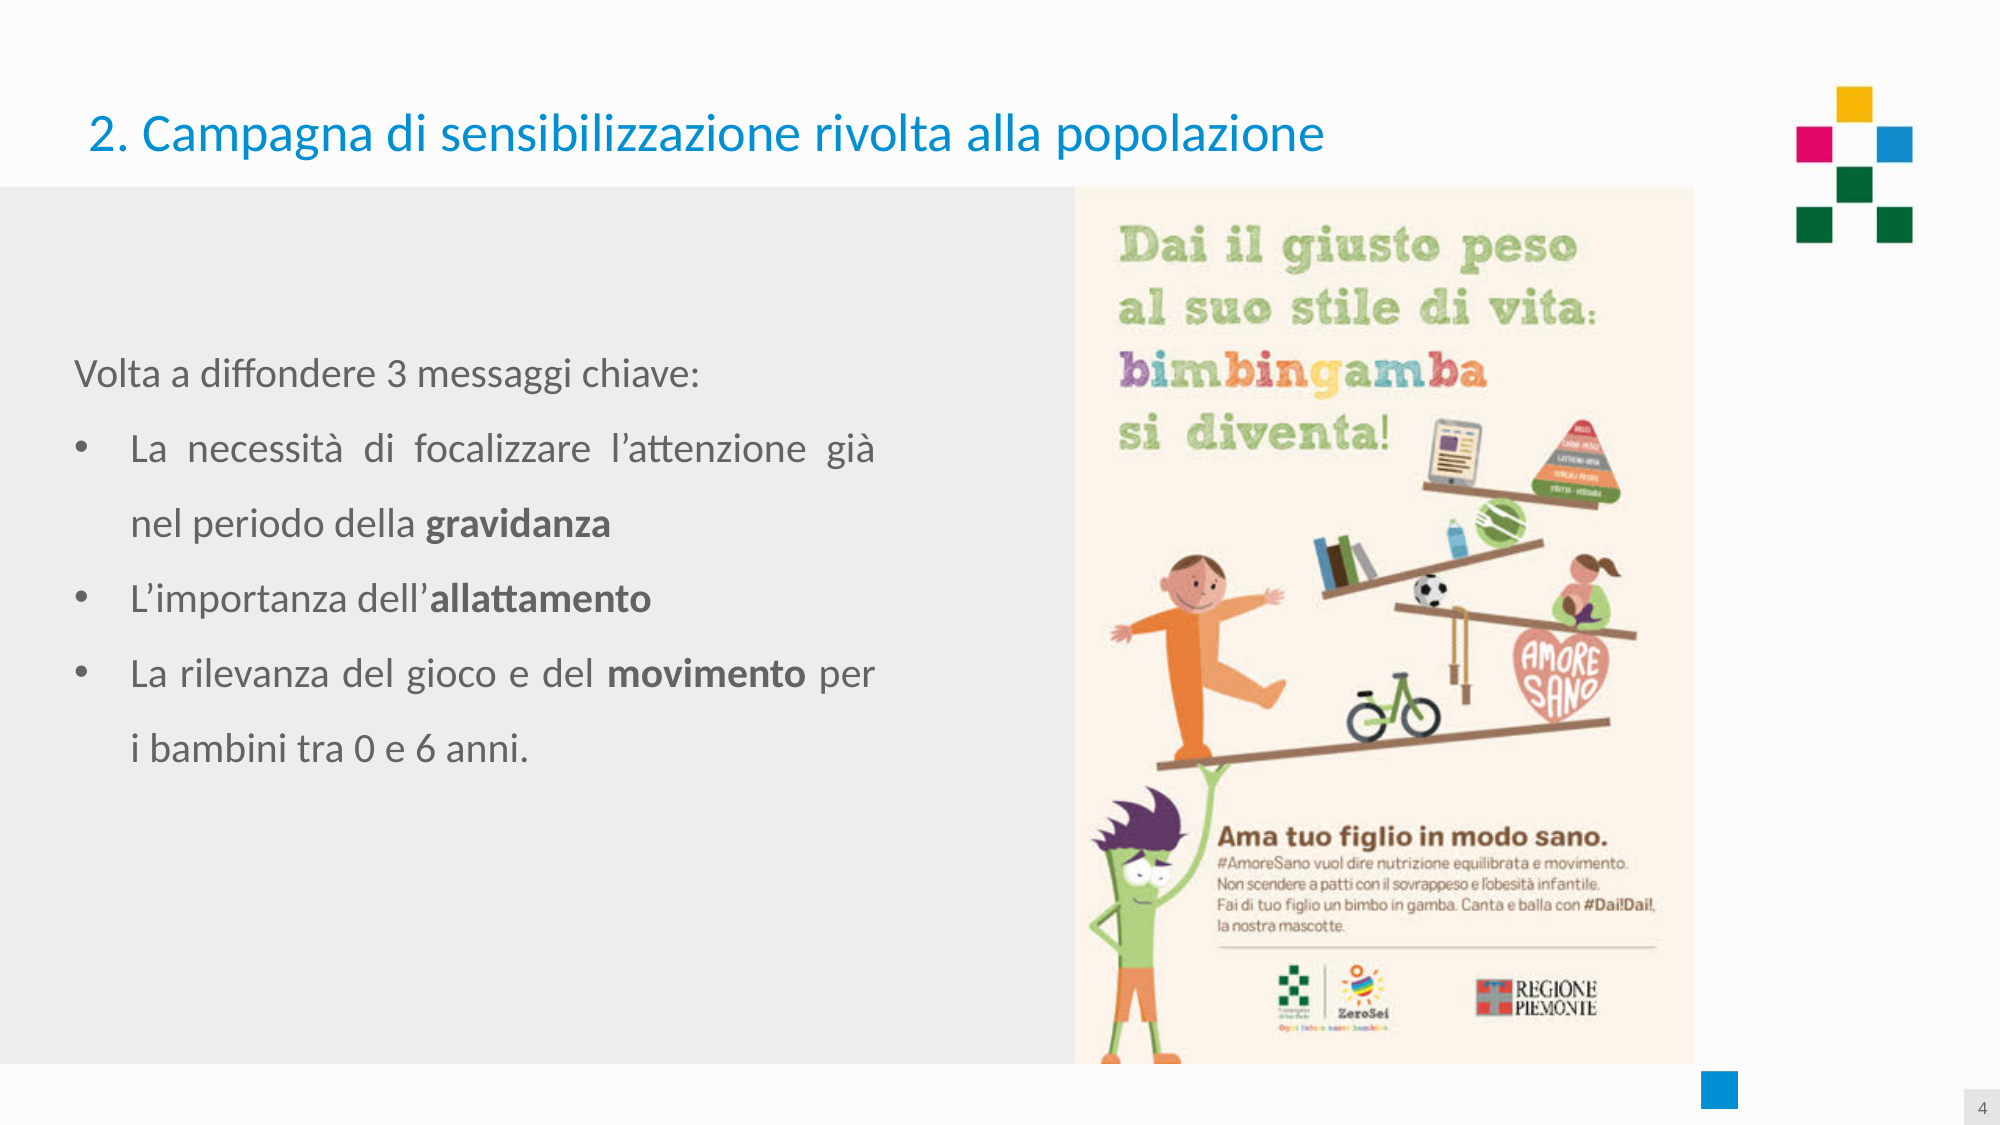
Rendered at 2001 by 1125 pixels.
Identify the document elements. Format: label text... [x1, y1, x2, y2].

text_box [0, 186, 1073, 1064]
text_box 2. Campagna di sensibilizzazione rivolta alla popolazione [74, 57, 1499, 170]
text_box Volta a diffondere 3 messaggi chiave: La necessità di focalizzare l’attenzione già nel periodo della gravidanza L’importanza dell’allattamento La rilevanza del gioco e del movimento per i bambini tra 0 e 6 anni. [74, 321, 876, 847]
picture [0, 0, 2000, 1125]
